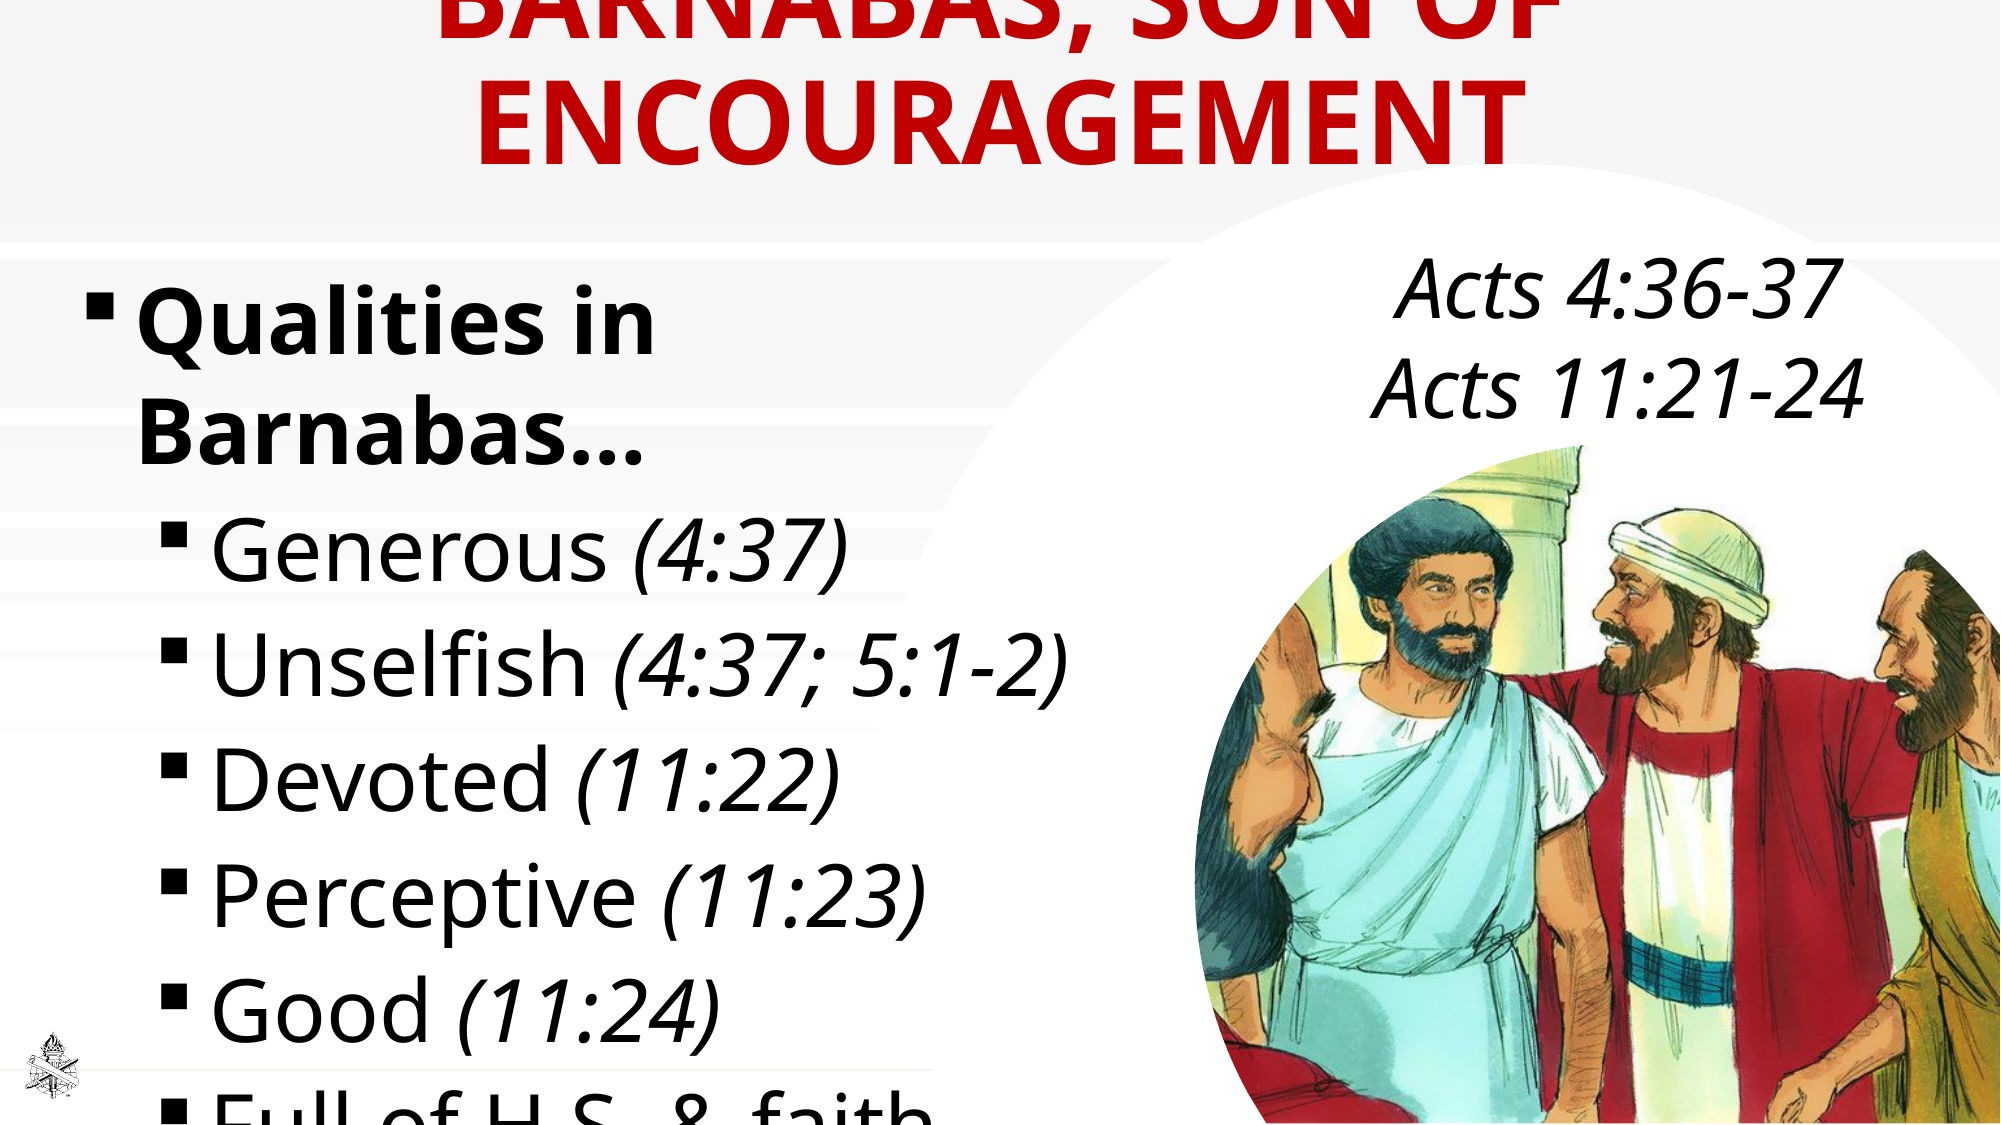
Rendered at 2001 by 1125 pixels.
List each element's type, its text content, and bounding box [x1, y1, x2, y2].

picture [24, 1031, 80, 1100]
picture [1194, 442, 2000, 1124]
title Barnabas, Son of Encouragement [0, 25, 2000, 198]
text_box Acts 4:36-37 Acts 11:21-24 [1281, 227, 1959, 442]
list Qualities in Barnabas… Generous (4:37) Unselfish (4:37; 5:1-2) Devoted (11:22) Perceptive (11:23) Good (11:24) Full of H.S. & faith (11:24) [79, 263, 1187, 1100]
